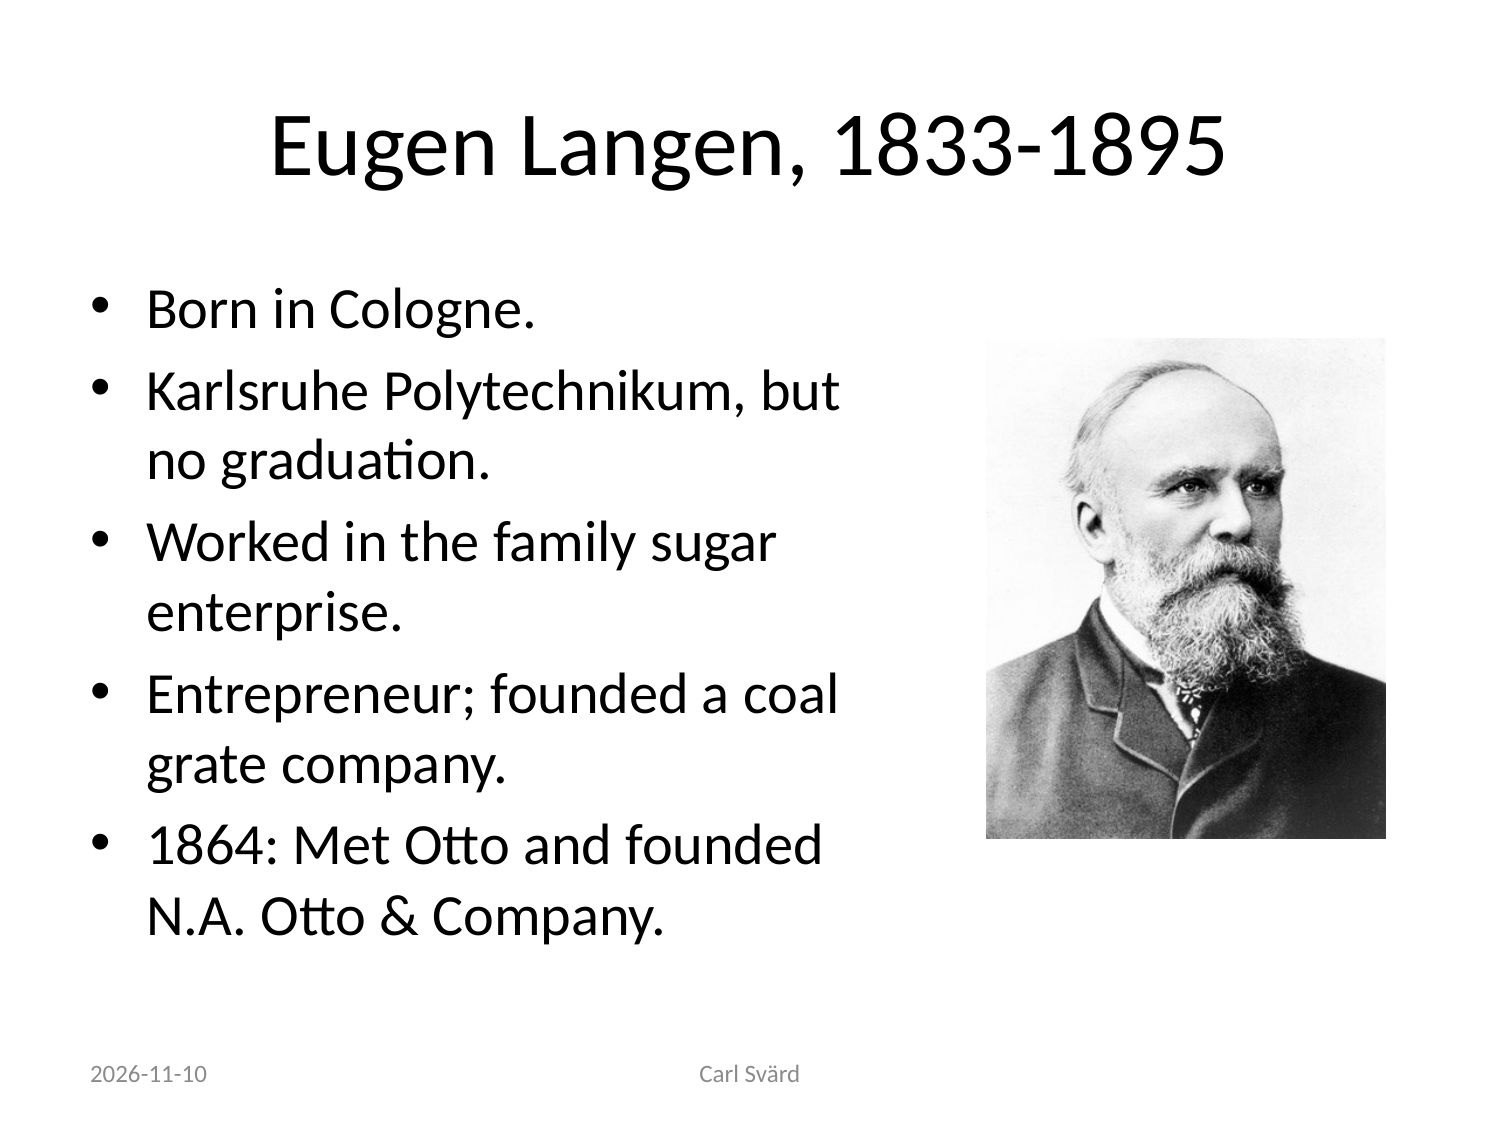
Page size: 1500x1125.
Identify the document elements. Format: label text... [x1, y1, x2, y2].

list Born in Cologne. Karlsruhe Polytechnikum, but no graduation. Worked in the family sugar enterprise. Entrepreneur; founded a coal grate company. 1864: Met Otto and founded N.A. Otto & Company. [75, 262, 904, 1005]
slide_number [75, 1042, 425, 1103]
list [985, 337, 1387, 839]
footer Carl Svärd [512, 1042, 988, 1103]
title Eugen Langen, 1833-1895 [75, 45, 1425, 233]
